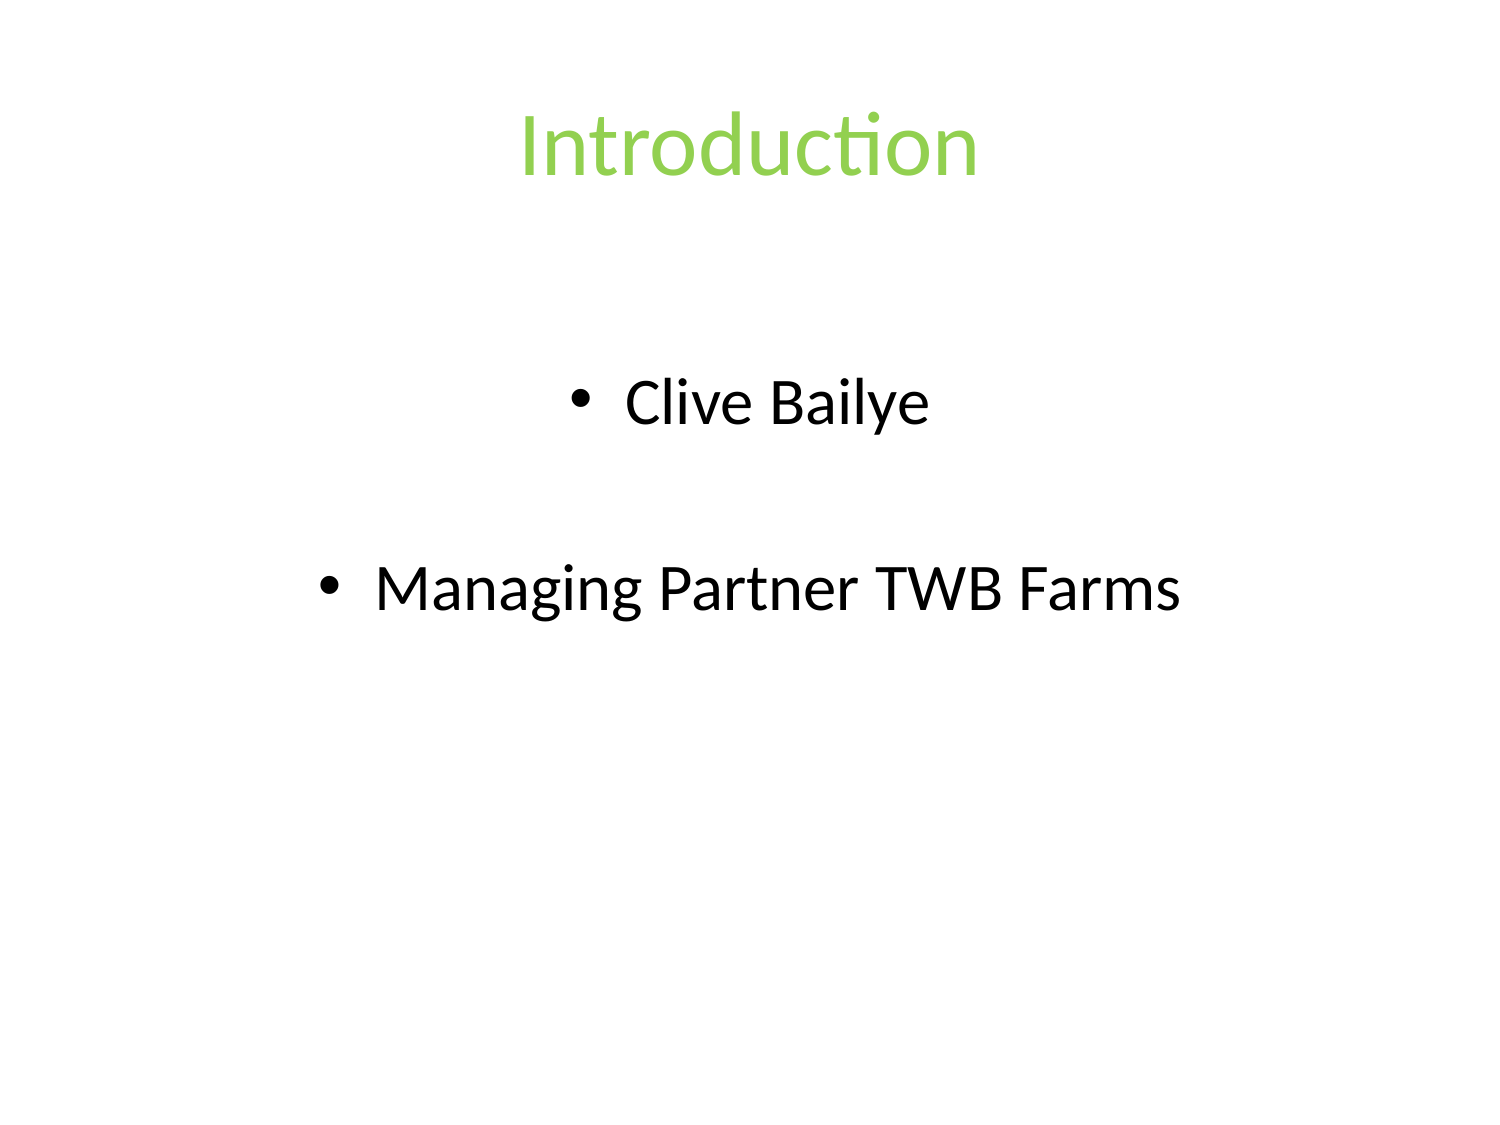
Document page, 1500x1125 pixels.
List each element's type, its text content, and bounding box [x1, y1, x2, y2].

list Clive Bailye Managing Partner TWB Farms [75, 349, 1425, 1005]
title Introduction [75, 45, 1425, 233]
